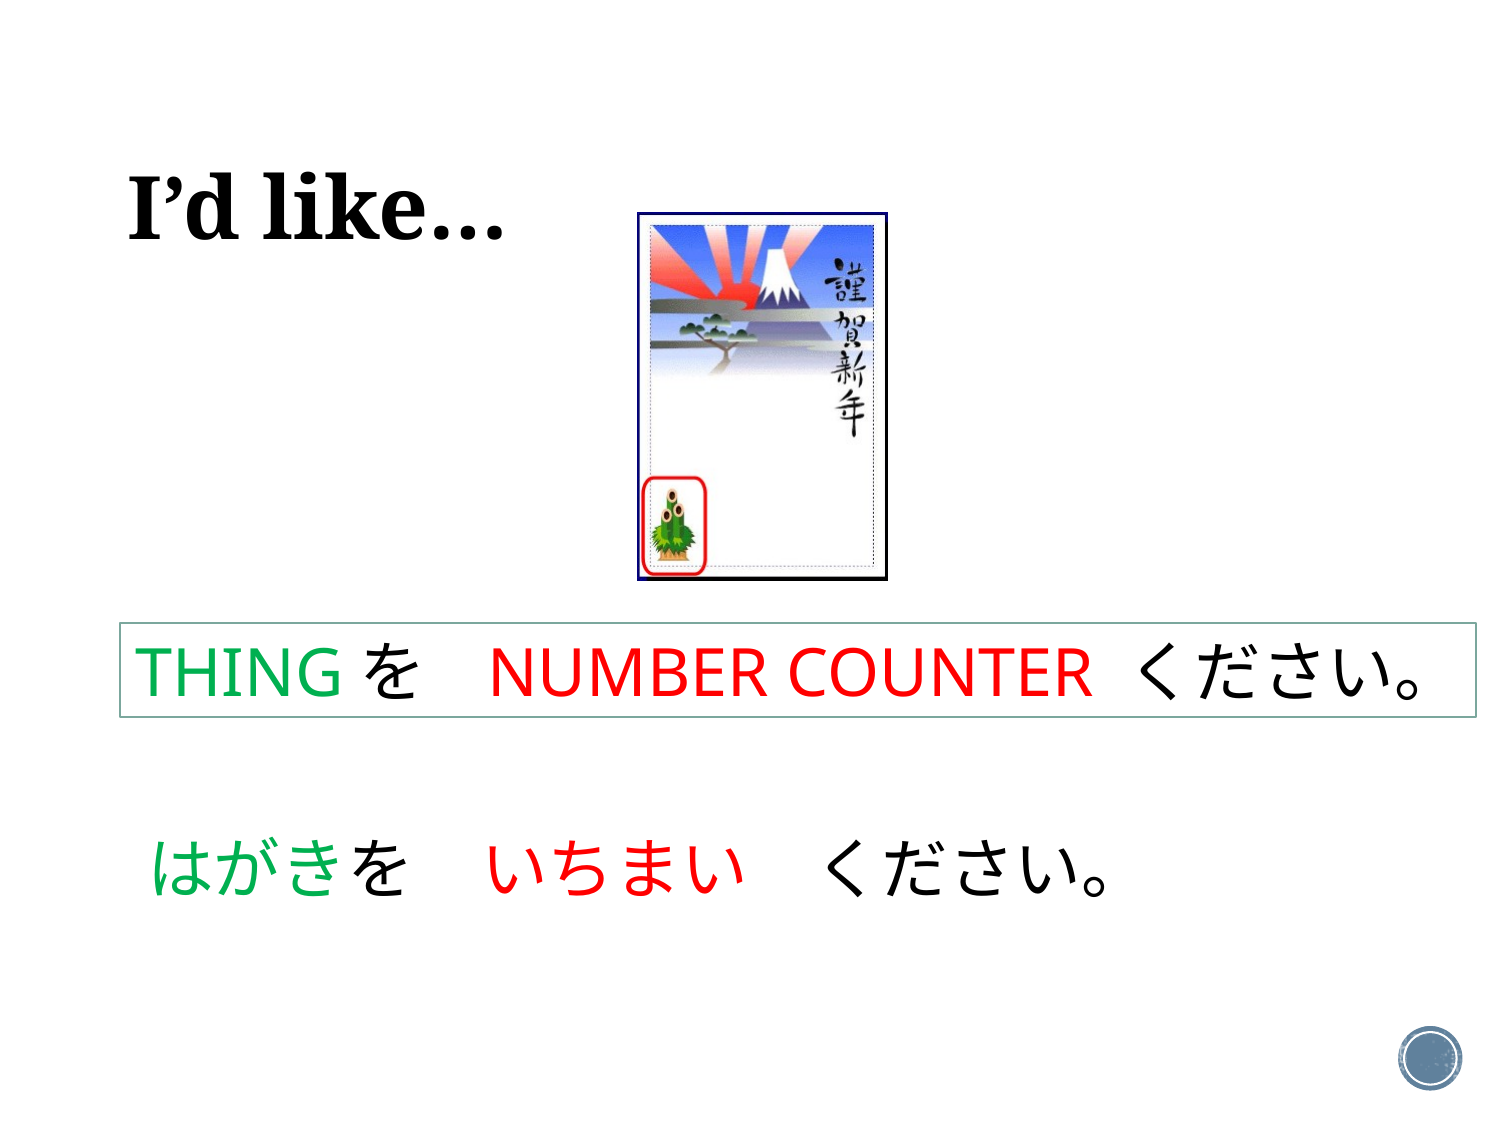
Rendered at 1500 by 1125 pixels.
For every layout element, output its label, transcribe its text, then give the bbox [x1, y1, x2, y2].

text_box THINGを NUMBER COUNTER ください。 [119, 622, 1477, 718]
title I’d like… [112, 79, 1388, 344]
picture [637, 212, 888, 581]
list はがきを いちまい ください。 [132, 828, 1470, 897]
